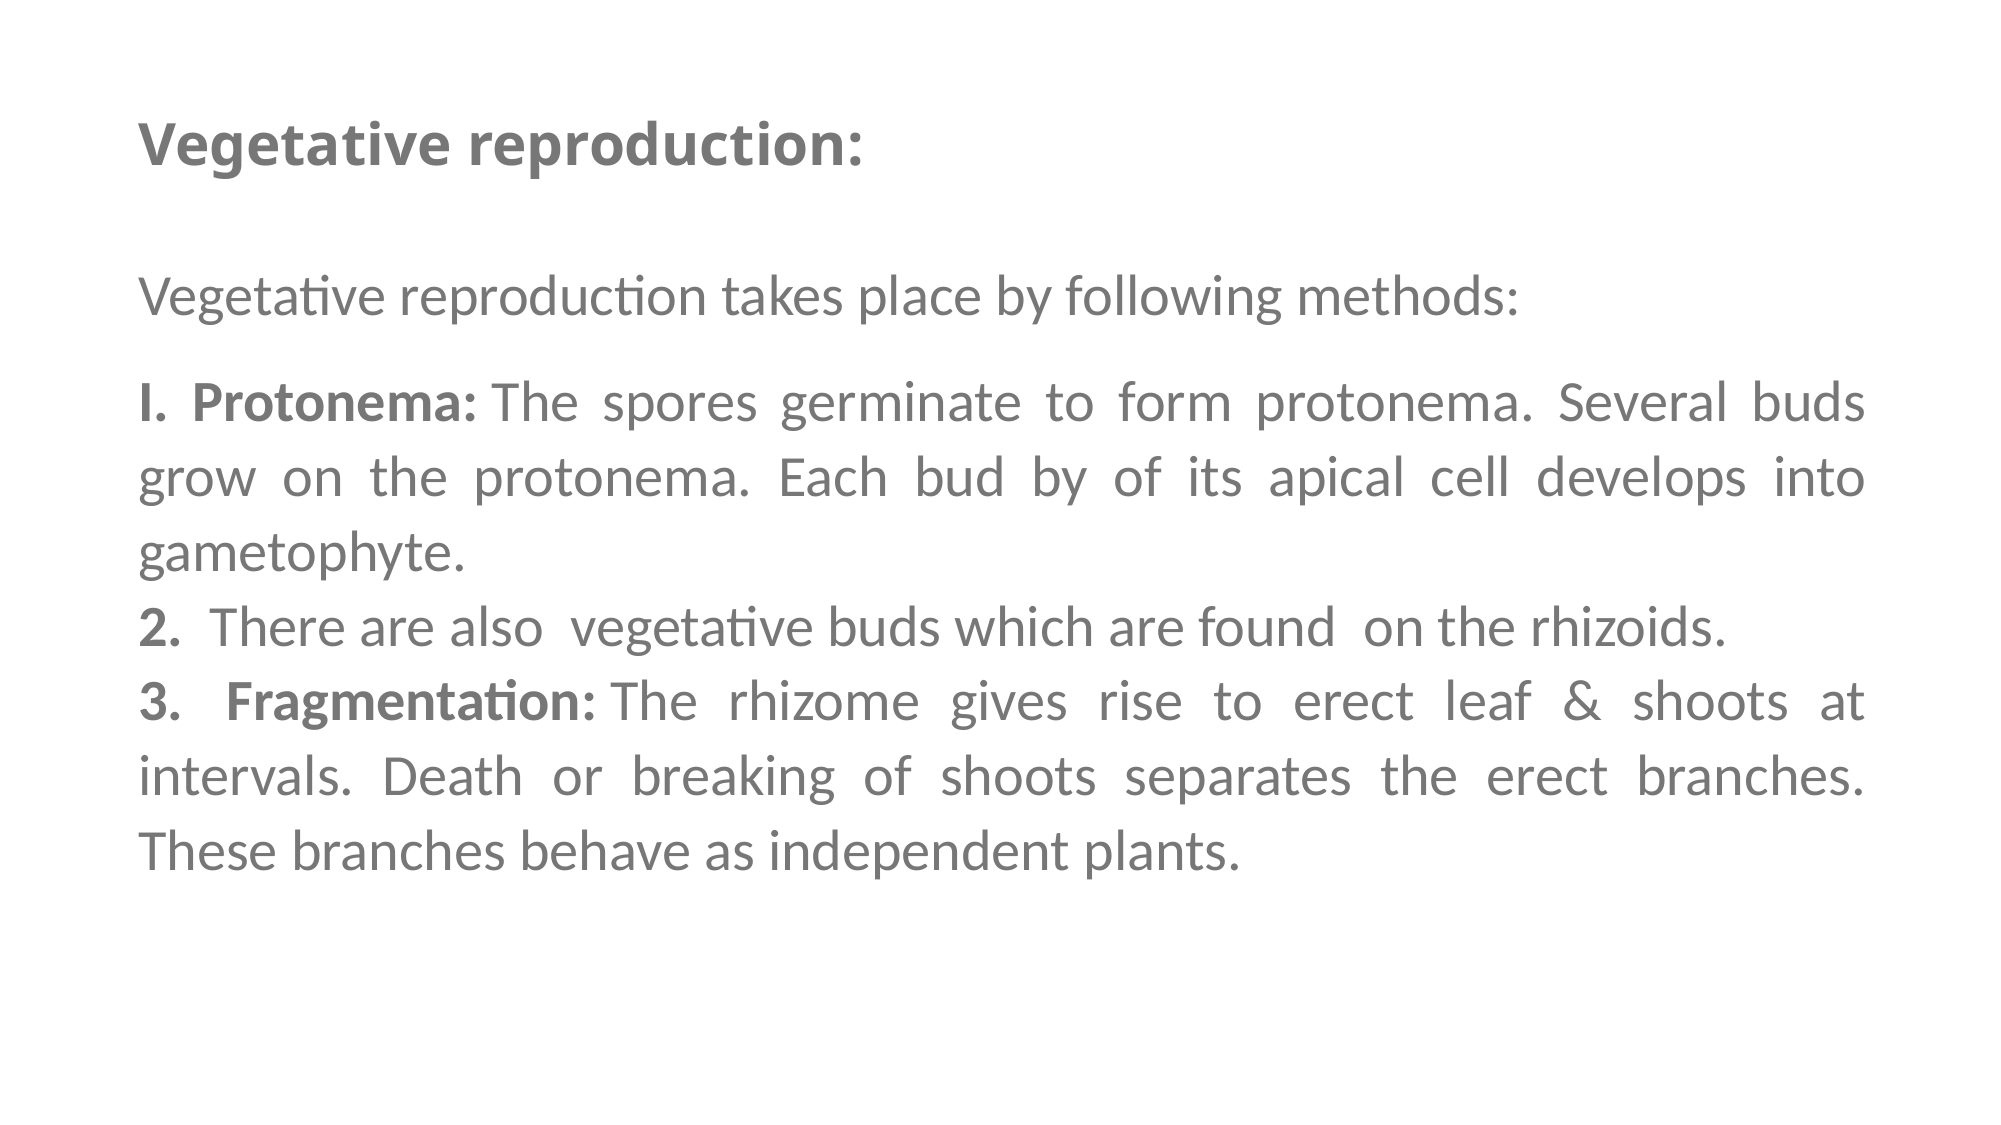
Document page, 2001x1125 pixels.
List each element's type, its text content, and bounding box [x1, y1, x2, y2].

text_box Vegetative reproduction: Vegetative reproduction takes place by following methods: I. Protonema: The spores germinate to form protonema. Several buds grow on the protonema. Each bud by of its apical cell develops into gametophyte. 2. There are also vegetative buds which are found on the rhizoids. 3. Fragmentation: The rhizome gives rise to erect leaf & shoots at intervals. Death or breaking of shoots separates the erect branches. These branches behave as independent plants. [123, 95, 1882, 890]
